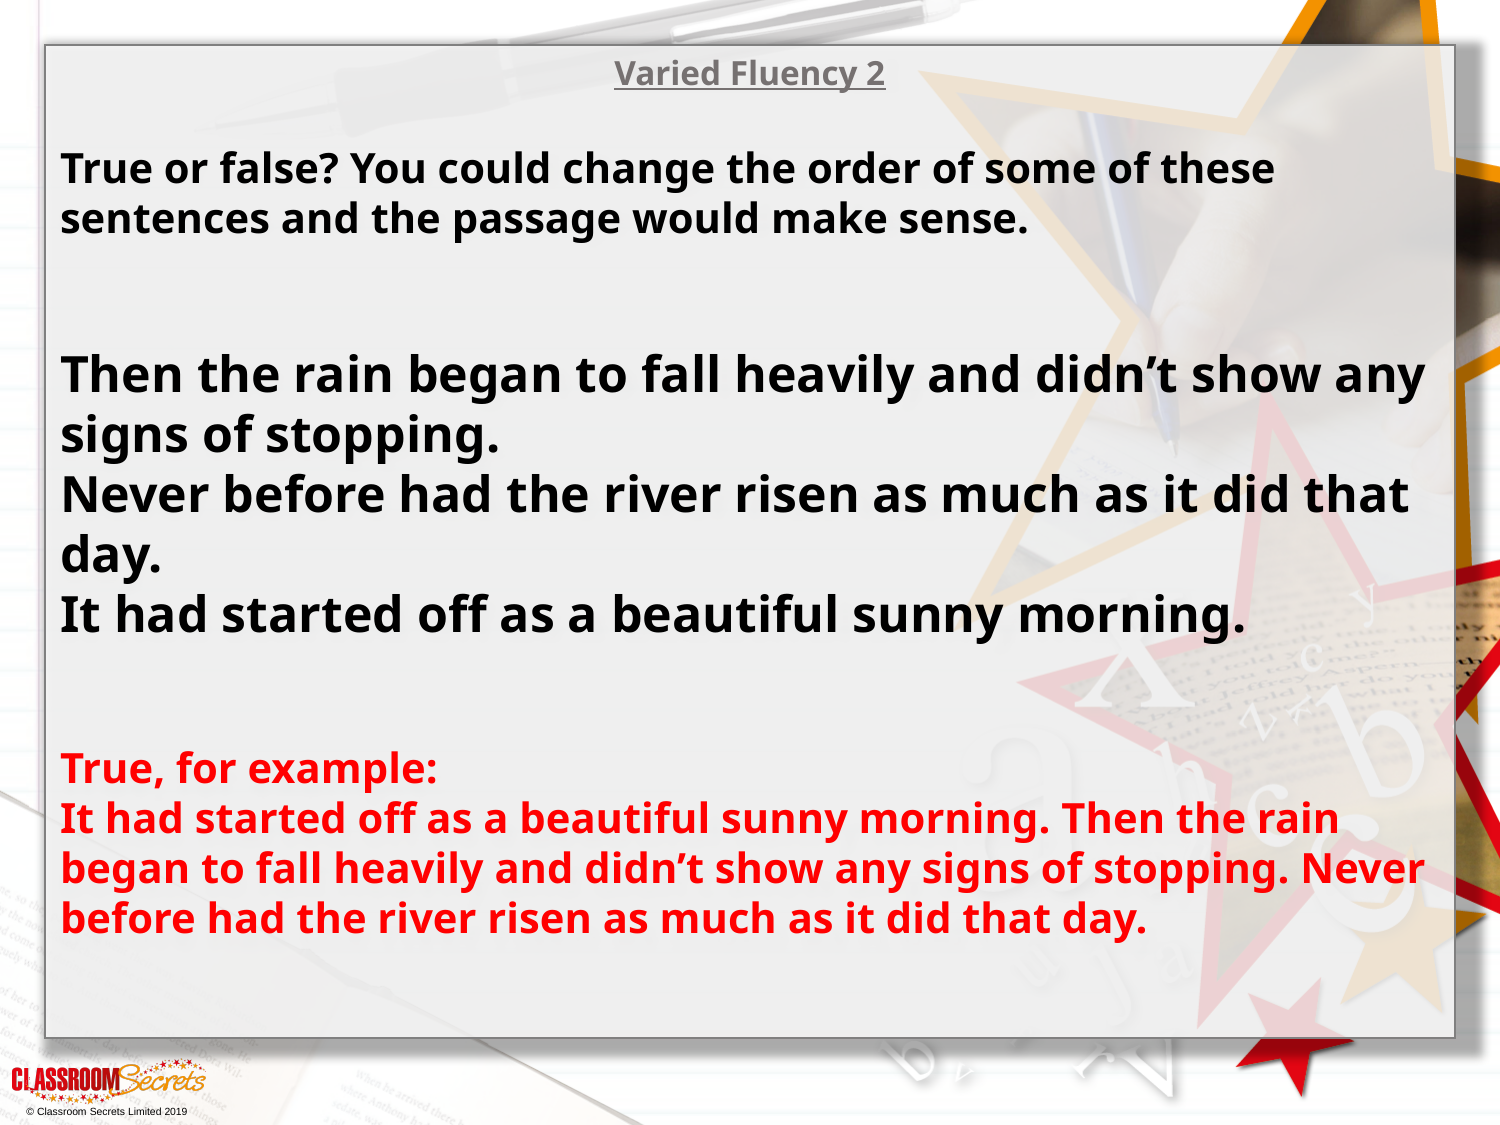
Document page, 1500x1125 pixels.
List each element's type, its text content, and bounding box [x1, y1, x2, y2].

picture [0, 0, 1500, 1125]
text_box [11, 1058, 207, 1125]
text_box Varied Fluency 2 True or false? You could change the order of some of these sentences and the passage would make sense. Then the rain began to fall heavily and didn’t show any signs of stopping. Never before had the river risen as much as it did that day. It had started off as a beautiful sunny morning. True, for example: It had started off as a beautiful sunny morning. Then the rain began to fall heavily and didn’t show any signs of stopping. Never before had the river risen as much as it did that day. [44, 44, 1456, 1039]
